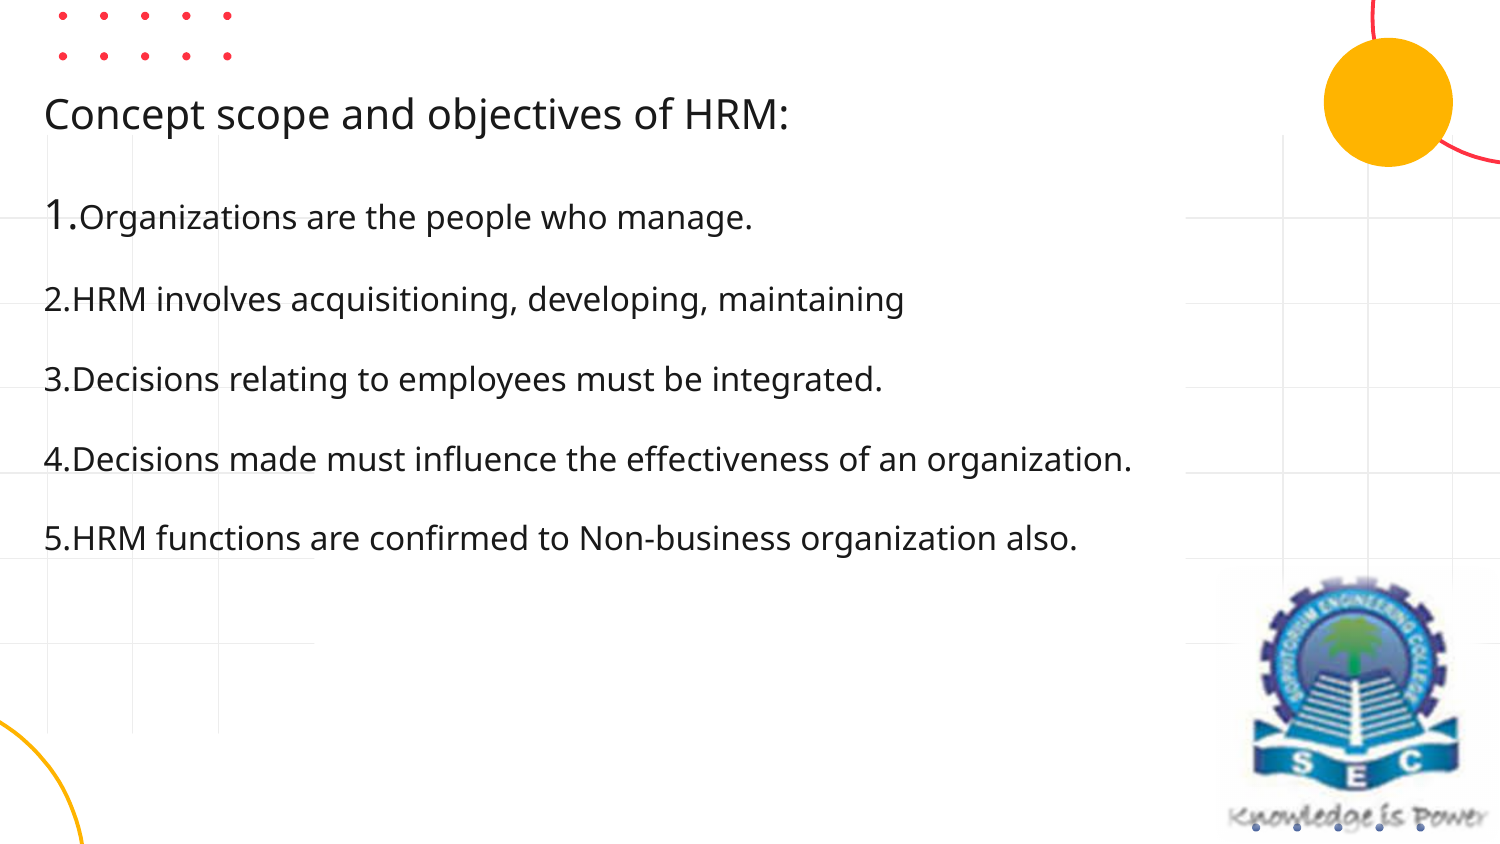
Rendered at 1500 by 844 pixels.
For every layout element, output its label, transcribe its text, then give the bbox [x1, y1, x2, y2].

picture [1214, 564, 1500, 844]
title Concept scope and objectives of HRM: 1.Organizations are the people who manage. 2.HRM involves acquisitioning, developing, maintaining 3.Decisions relating to employees must be integrated. 4.Decisions made must influence the effectiveness of an organization. 5.HRM functions are confirmed to Non-business organization also. [28, 72, 1472, 822]
